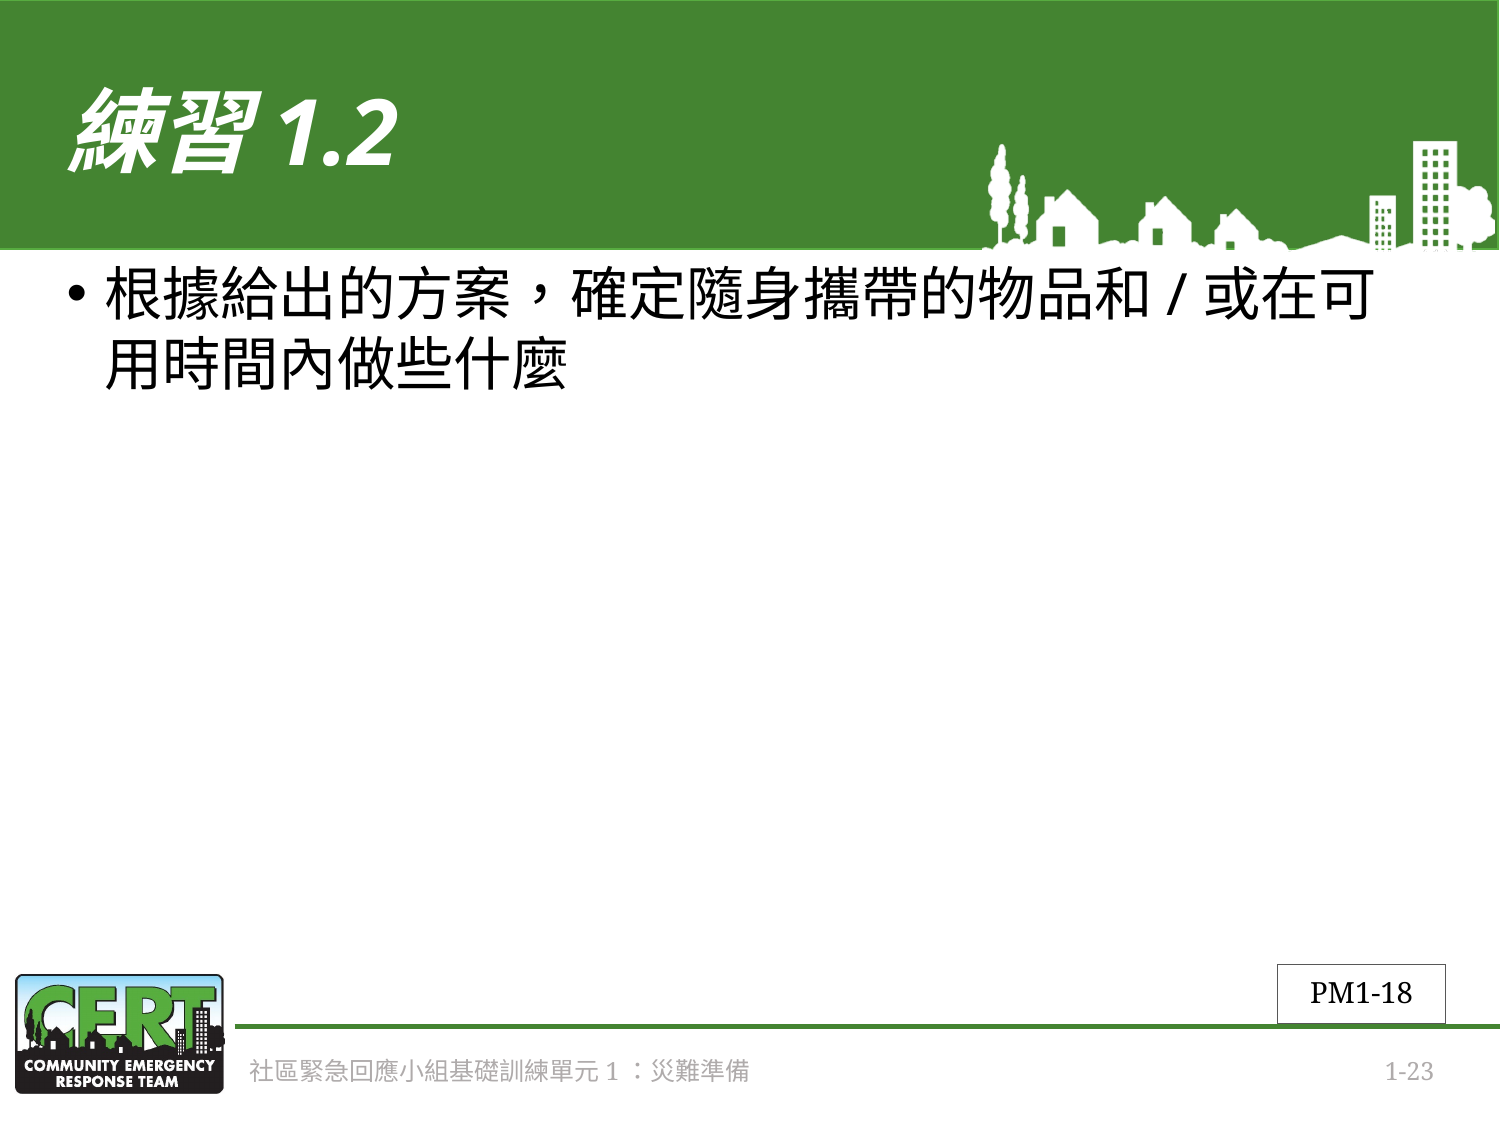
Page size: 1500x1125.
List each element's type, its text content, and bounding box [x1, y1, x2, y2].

list 根據給出的方案，確定隨身攜帶的物品和/或在可用時間內做些什麼 [51, 249, 1449, 1034]
list 1-23 [1153, 1047, 1450, 1098]
title 練習1.2 [51, 52, 1005, 220]
picture [979, 133, 1500, 252]
list PM1-18 [1277, 964, 1446, 1024]
picture [14, 973, 225, 1094]
list 社區緊急回應小組基礎訓練單元1：災難準備 [234, 1047, 963, 1098]
